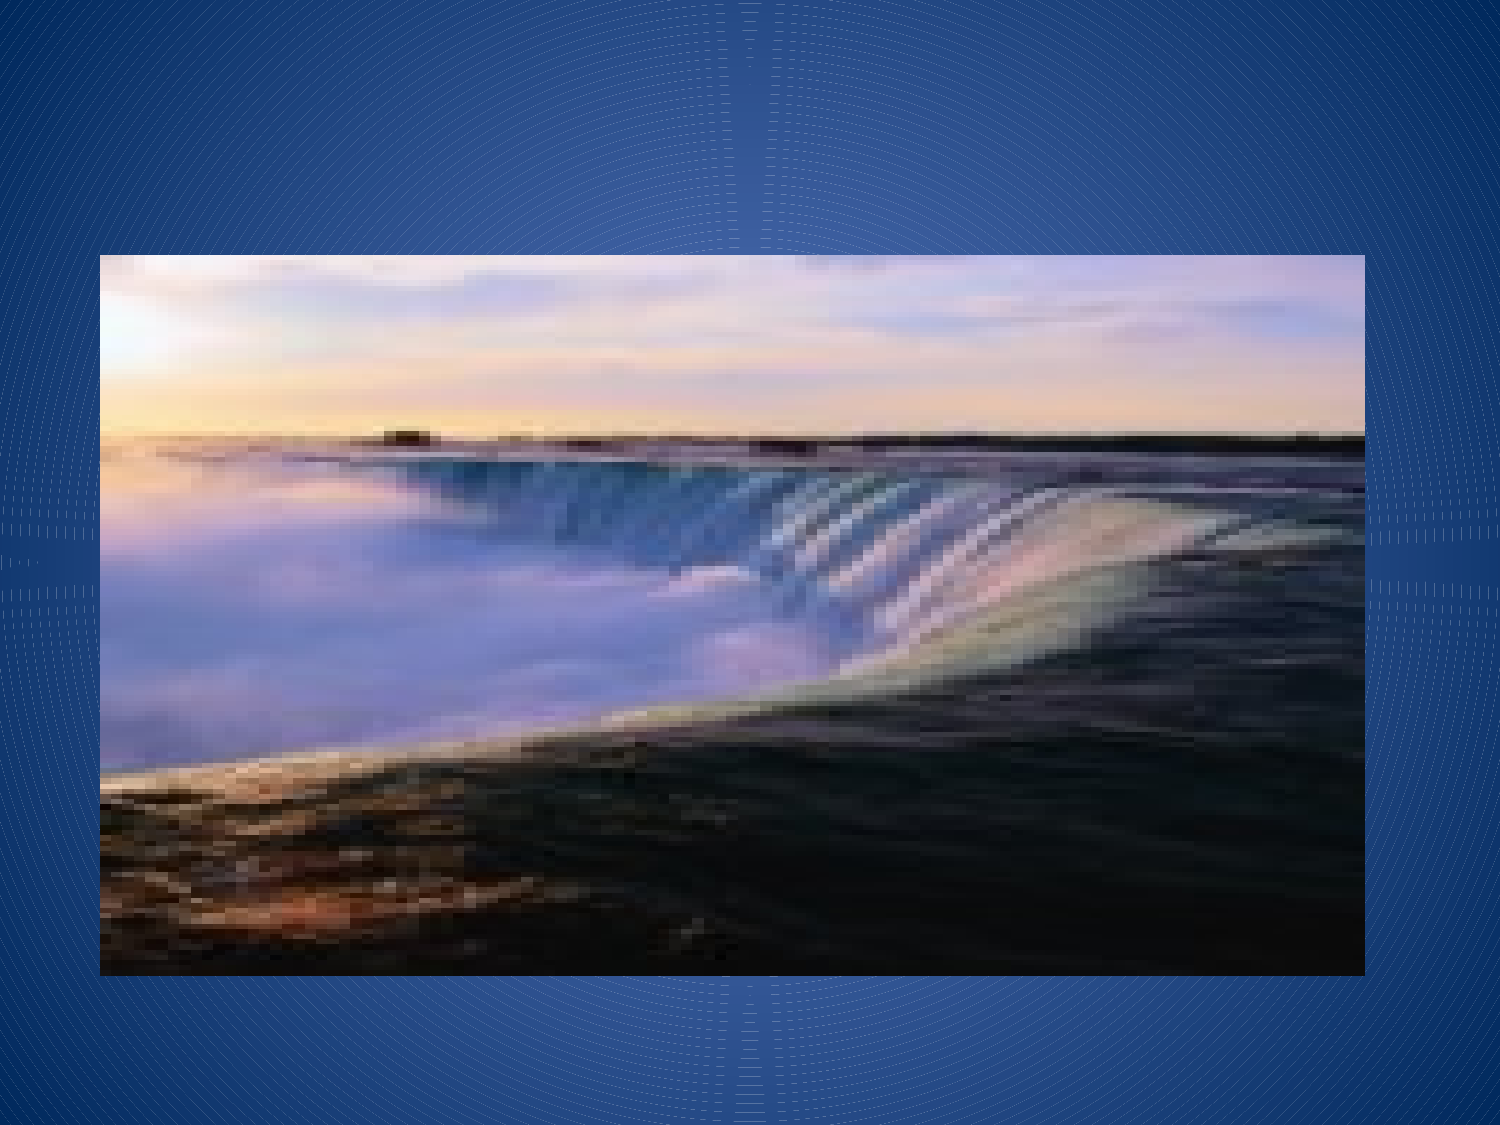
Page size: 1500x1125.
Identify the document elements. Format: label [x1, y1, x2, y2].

picture [100, 255, 1365, 977]
